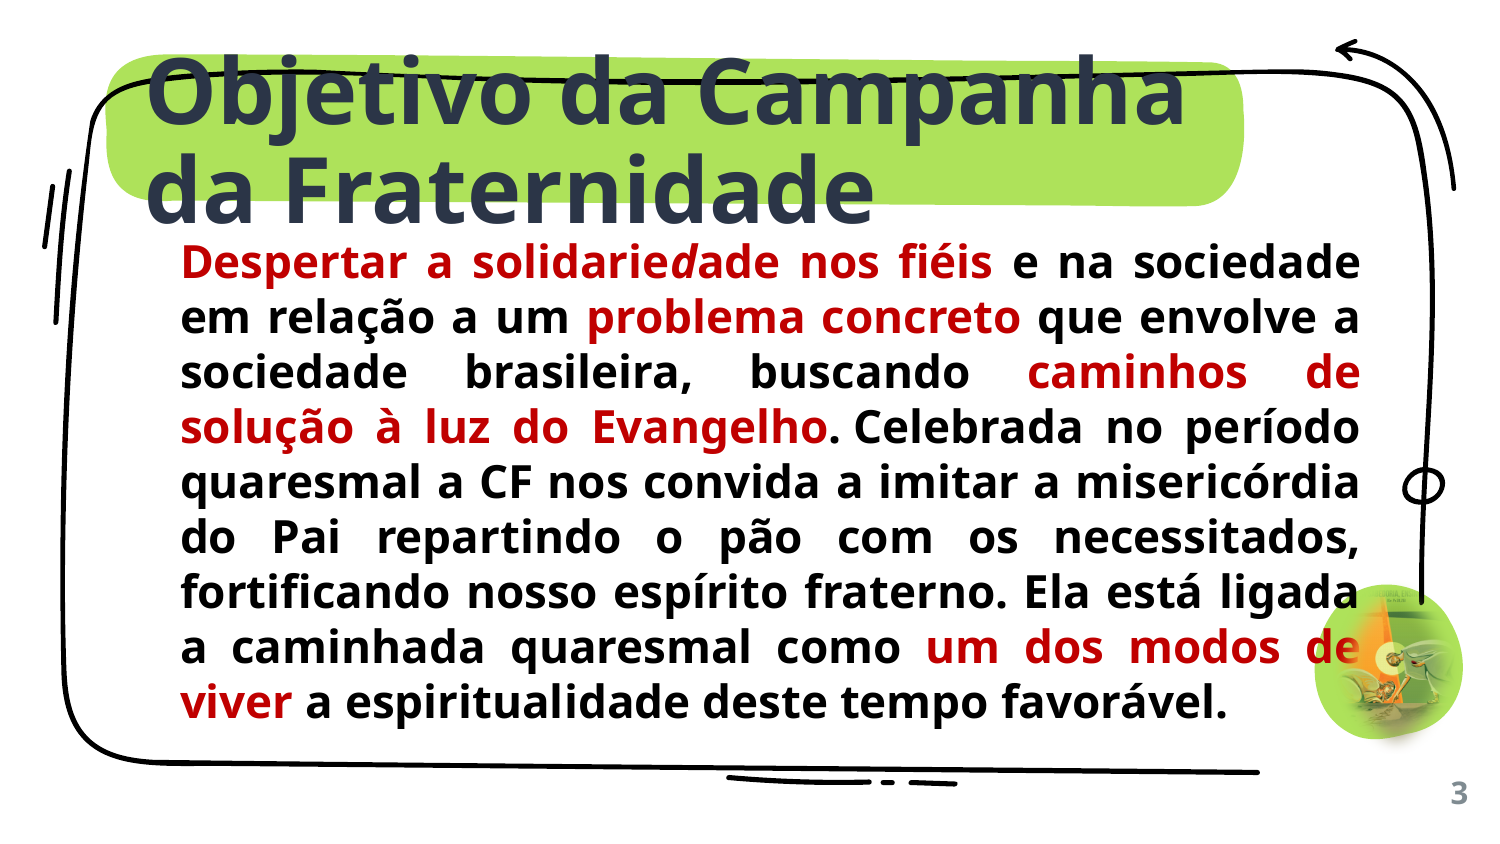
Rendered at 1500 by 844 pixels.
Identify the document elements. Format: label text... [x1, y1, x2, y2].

picture [1329, 573, 1463, 761]
text_box 3 [1378, 769, 1469, 820]
text_box Objetivo da Campanha da Fraternidade [144, 112, 1199, 177]
text_box Despertar a solidariedade nos fiéis e na sociedade em relação a um problema concreto que envolve a sociedade brasileira, buscando caminhos de solução à luz do Evangelho. Celebrada no período quaresmal a CF nos convida a imitar a misericórdia do Pai repartindo o pão com os necessitados, fortificando nosso espírito fraterno. Ela está ligada a caminhada quaresmal como um dos modos de viver a espiritualidade deste tempo favorável. [163, 232, 1362, 717]
